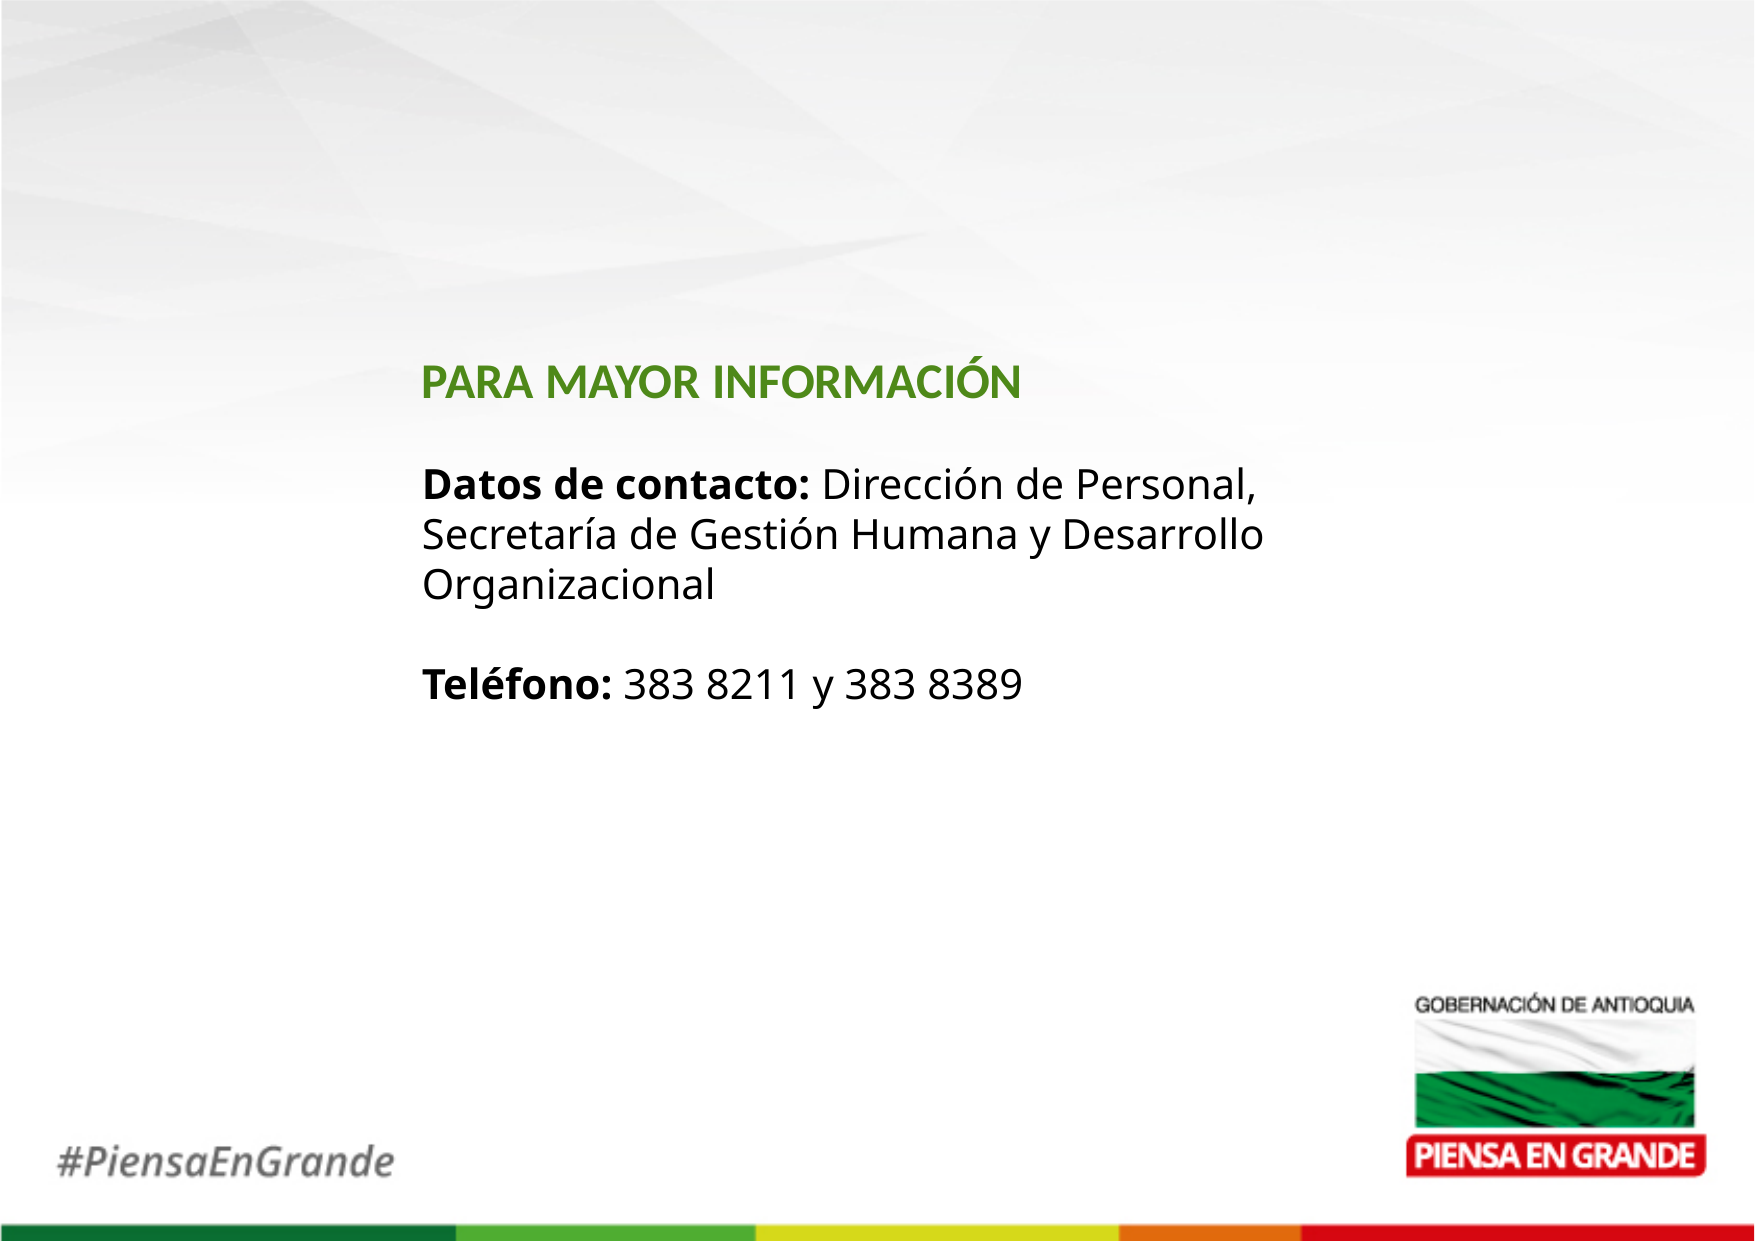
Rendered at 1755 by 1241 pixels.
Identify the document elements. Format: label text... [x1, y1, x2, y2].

text_box PARA MAYOR INFORMACIÓN Datos de contacto: Dirección de Personal, Secretaría de Gestión Humana y Desarrollo Organizacional Teléfono: 383 8211 y 383 8389 [407, 340, 1326, 768]
picture [0, 0, 1755, 1241]
